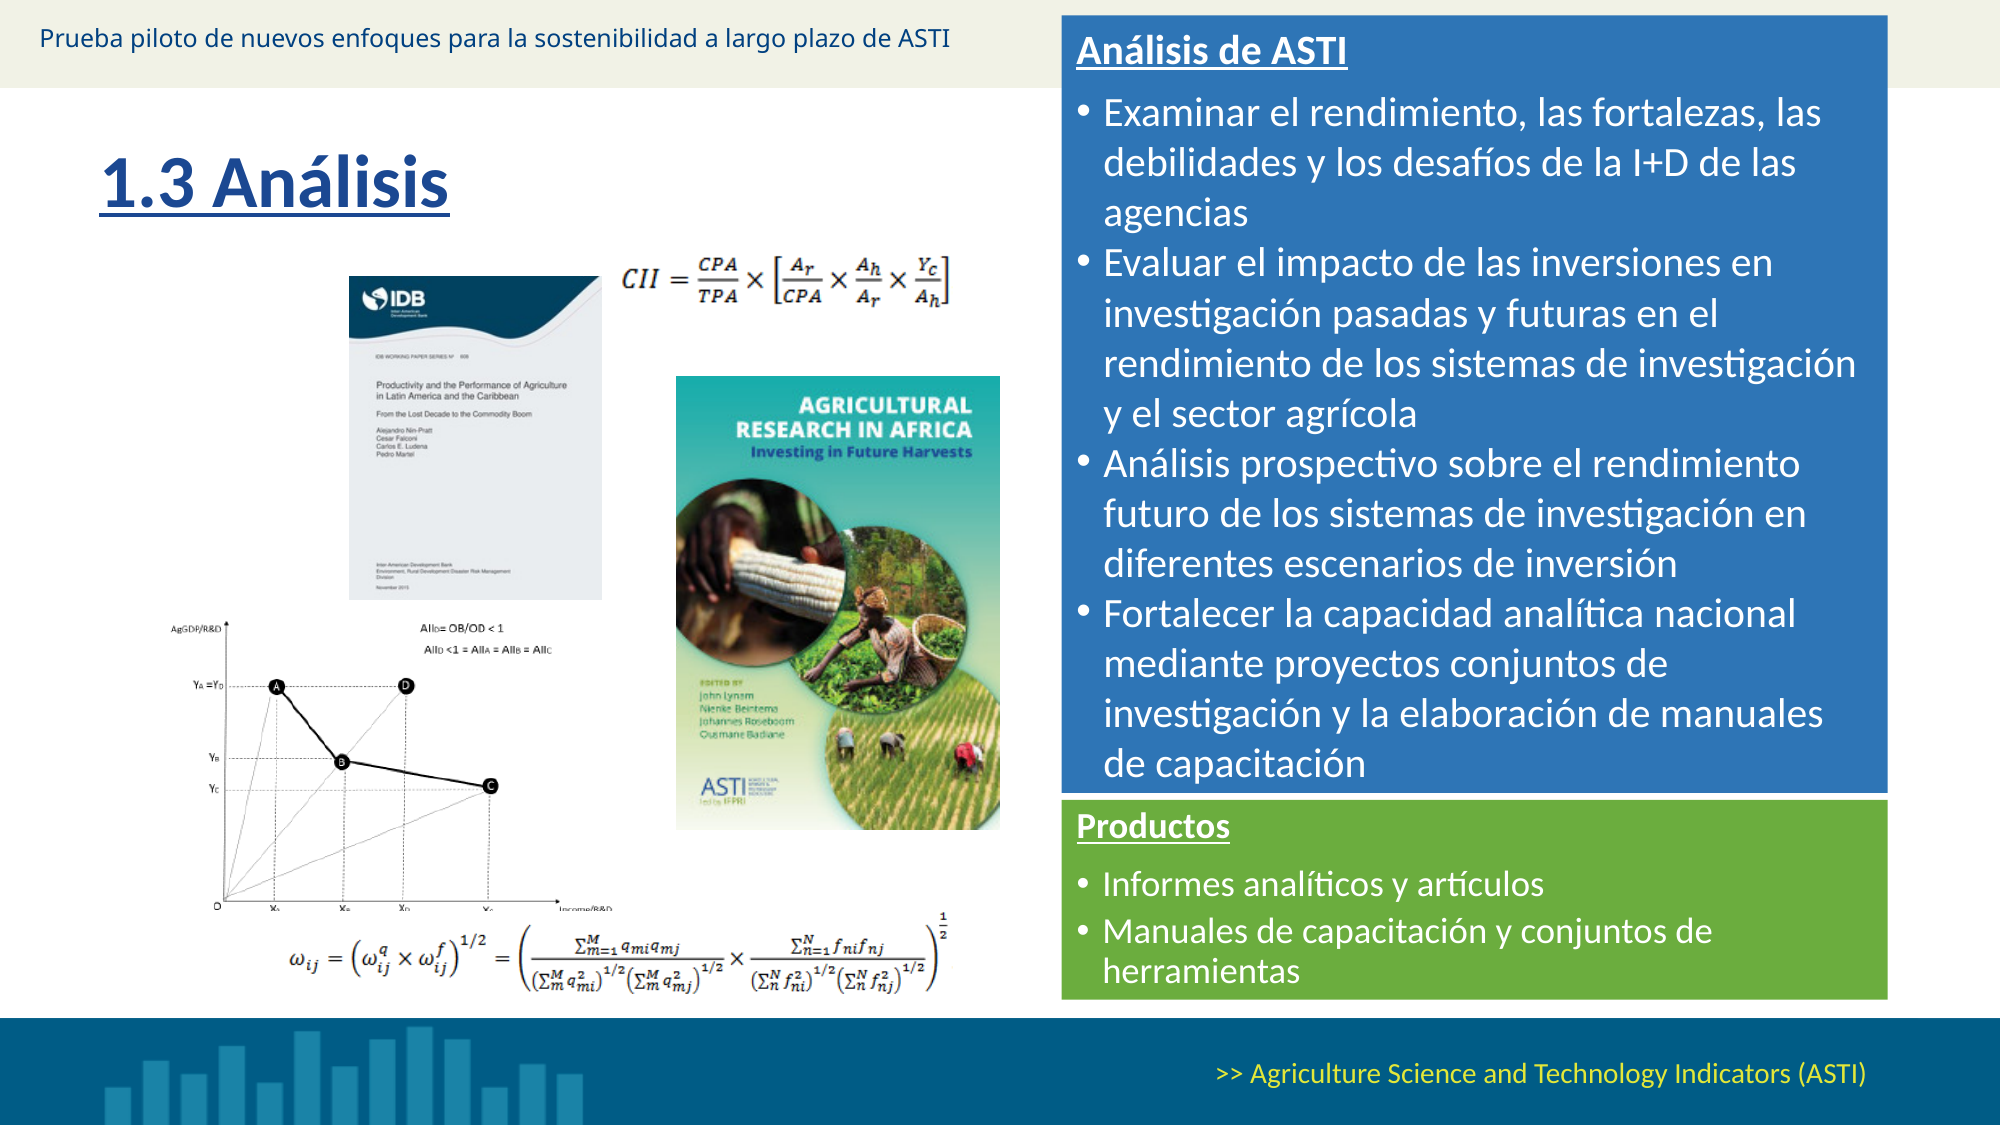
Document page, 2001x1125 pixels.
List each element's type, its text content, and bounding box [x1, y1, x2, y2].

text_box 1.3 Análisis [84, 125, 1119, 231]
picture [162, 247, 953, 1014]
picture [362, 288, 427, 317]
text_box Análisis de ASTI Examinar el rendimiento, las fortalezas, las debilidades y los desafíos de la I+D de las agencias Evaluar el impacto de las inversiones en investigación pasadas y futuras en el rendimiento de los sistemas de investigación y el sector agrícola Análisis prospectivo sobre el rendimiento futuro de los sistemas de investigación en diferentes escenarios de inversión Fortalecer la capacidad analítica nacional mediante proyectos conjuntos de investigación y la elaboración de manuales de capacitación [1061, 15, 1888, 793]
picture [676, 375, 1000, 830]
text_box Productos Informes analíticos y artículos Manuales de capacitación y conjuntos de herramientas [1061, 799, 1888, 1000]
